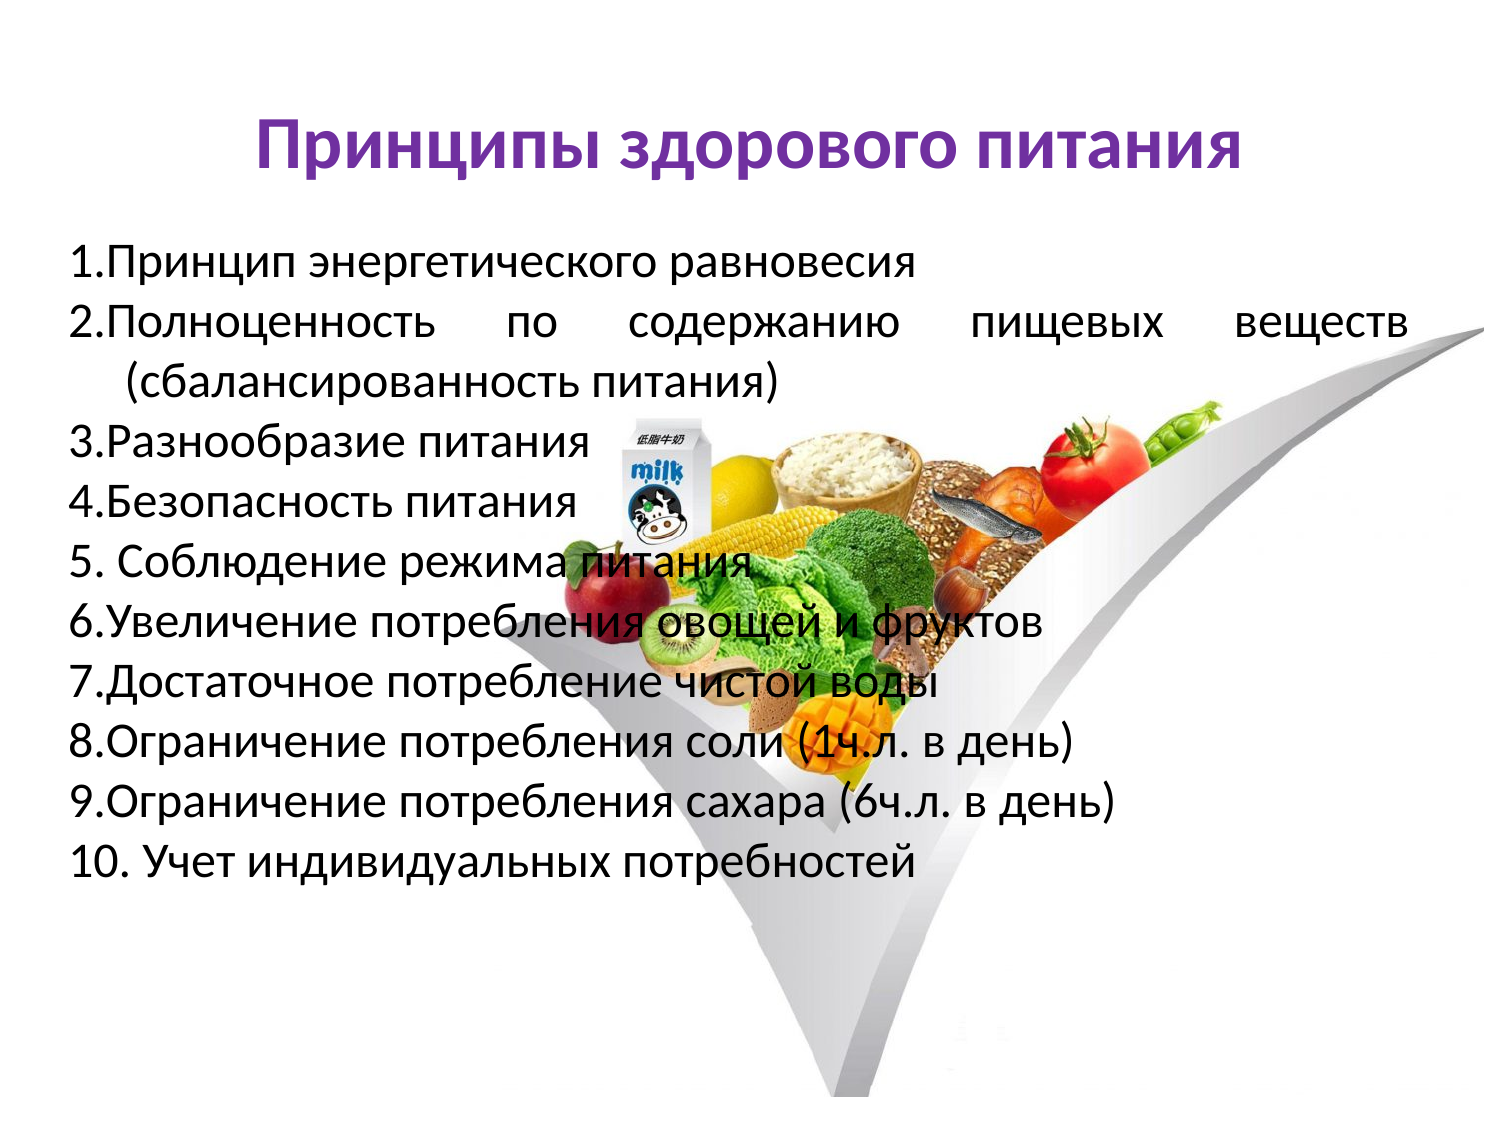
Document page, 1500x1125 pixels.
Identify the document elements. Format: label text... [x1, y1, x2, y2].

picture [477, 325, 1484, 1097]
title Принципы здорового питания [75, 45, 1425, 219]
list 1.Принцип энергетического равновесия 2.Полноценность по содержанию пищевых веществ (сбалансированность питания) 3.Разнообразие питания 4.Безопасность питания 5. Соблюдение режима питания 6.Увеличение потребления овощей и фруктов 7.Достаточное потребление чистой воды 8.Ограничение потребления соли (1ч.л. в день) 9.Ограничение потребления сахара (6ч.л. в день) 10. Учет индивидуальных потребностей [53, 219, 1425, 1059]
